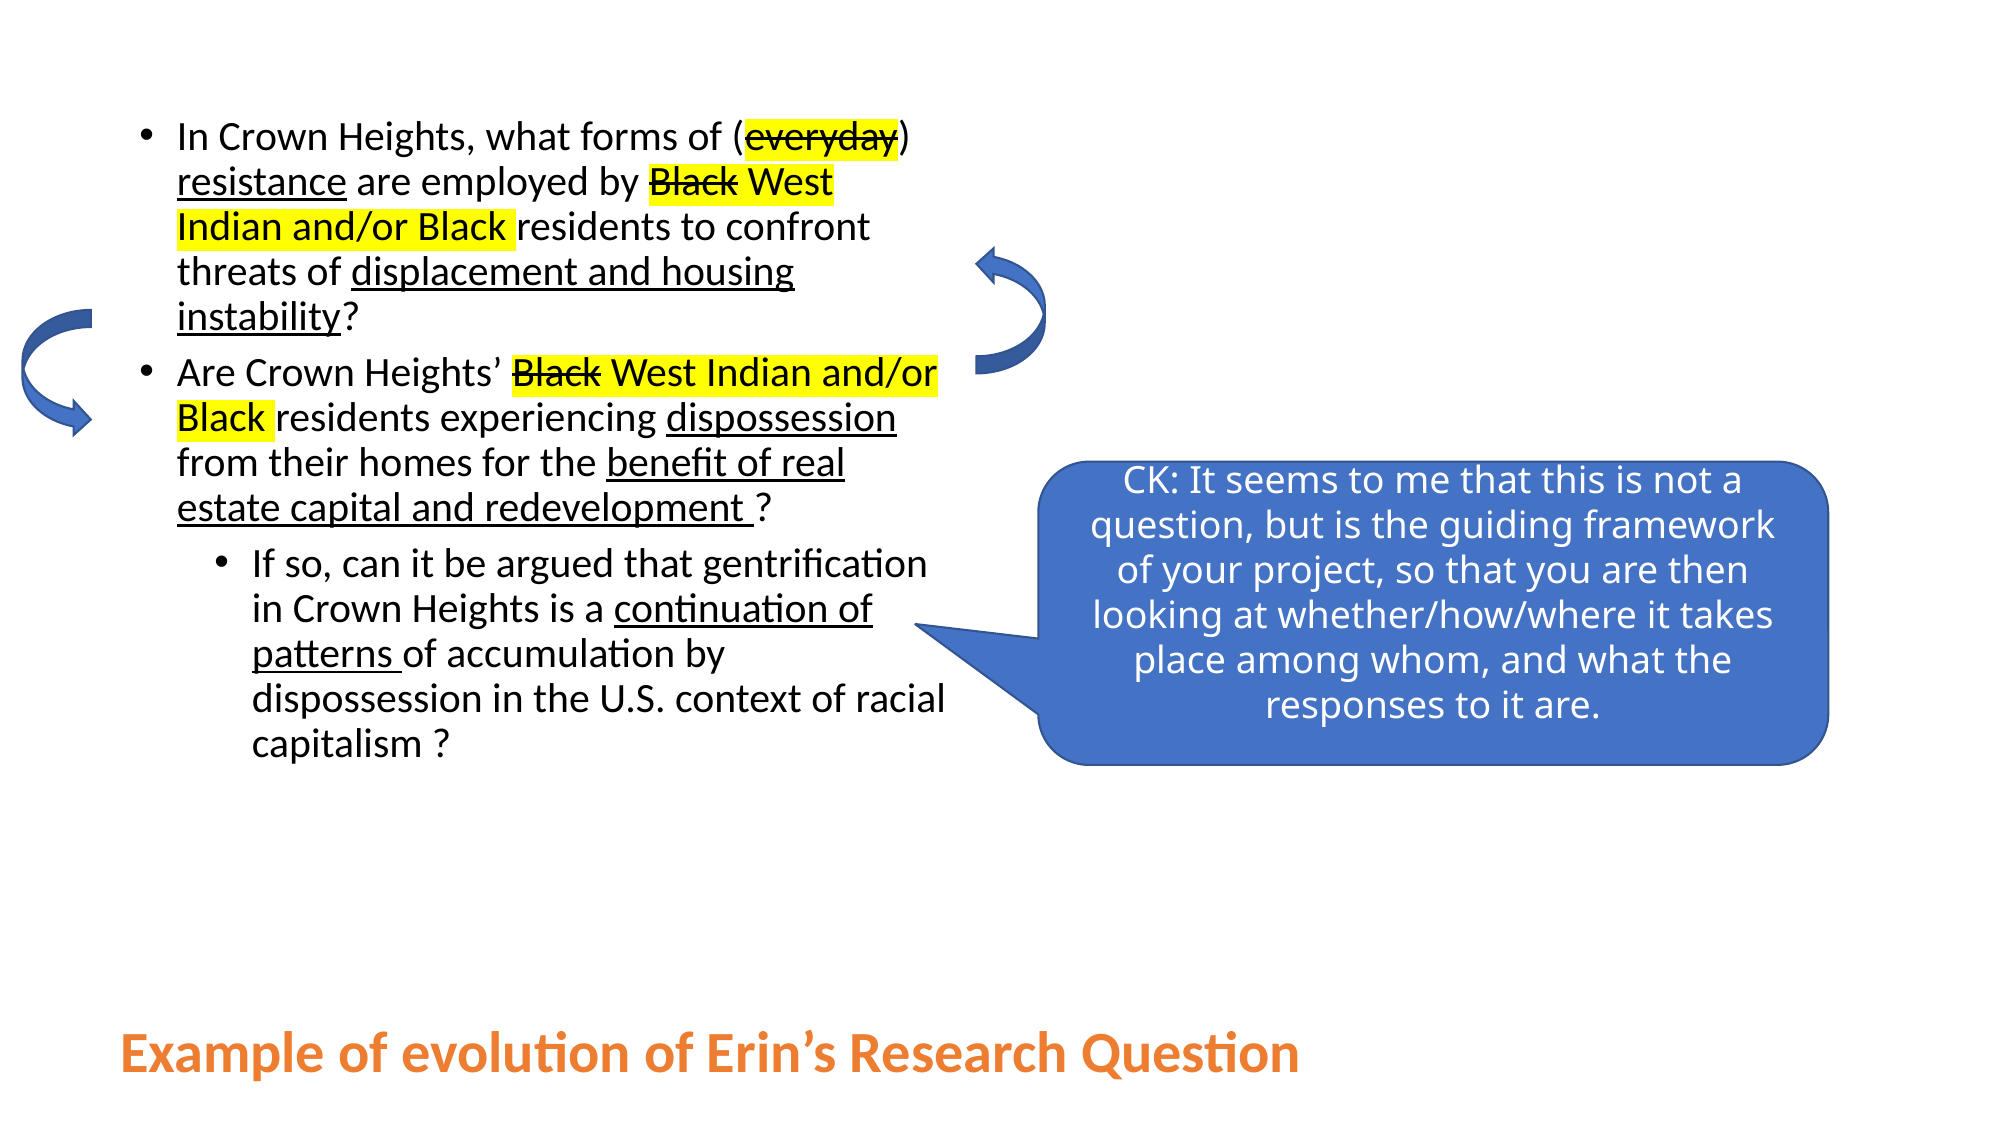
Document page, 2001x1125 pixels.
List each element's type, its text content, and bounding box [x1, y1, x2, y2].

text_box [974, 246, 1046, 375]
text_box [21, 308, 93, 438]
text_box CK: It seems to me that this is not a question, but is the guiding framework of your project, so that you are then looking at whether/how/where it takes place among whom, and what the responses to it are. [914, 460, 1830, 766]
text_box Example of evolution of Erin’s Research Question [105, 1006, 1525, 1092]
text_box In Crown Heights, what forms of (everyday) resistance are employed by Black West Indian and/or Black residents to confront threats of displacement and housing instability? Are Crown Heights’ Black West Indian and/or Black residents experiencing dispossession from their homes for the benefit of real estate capital and redevelopment ? If so, can it be argued that gentrification in Crown Heights is a continuation of patterns of accumulation by dispossession in the U.S. context of racial capitalism ? [105, 106, 962, 1006]
